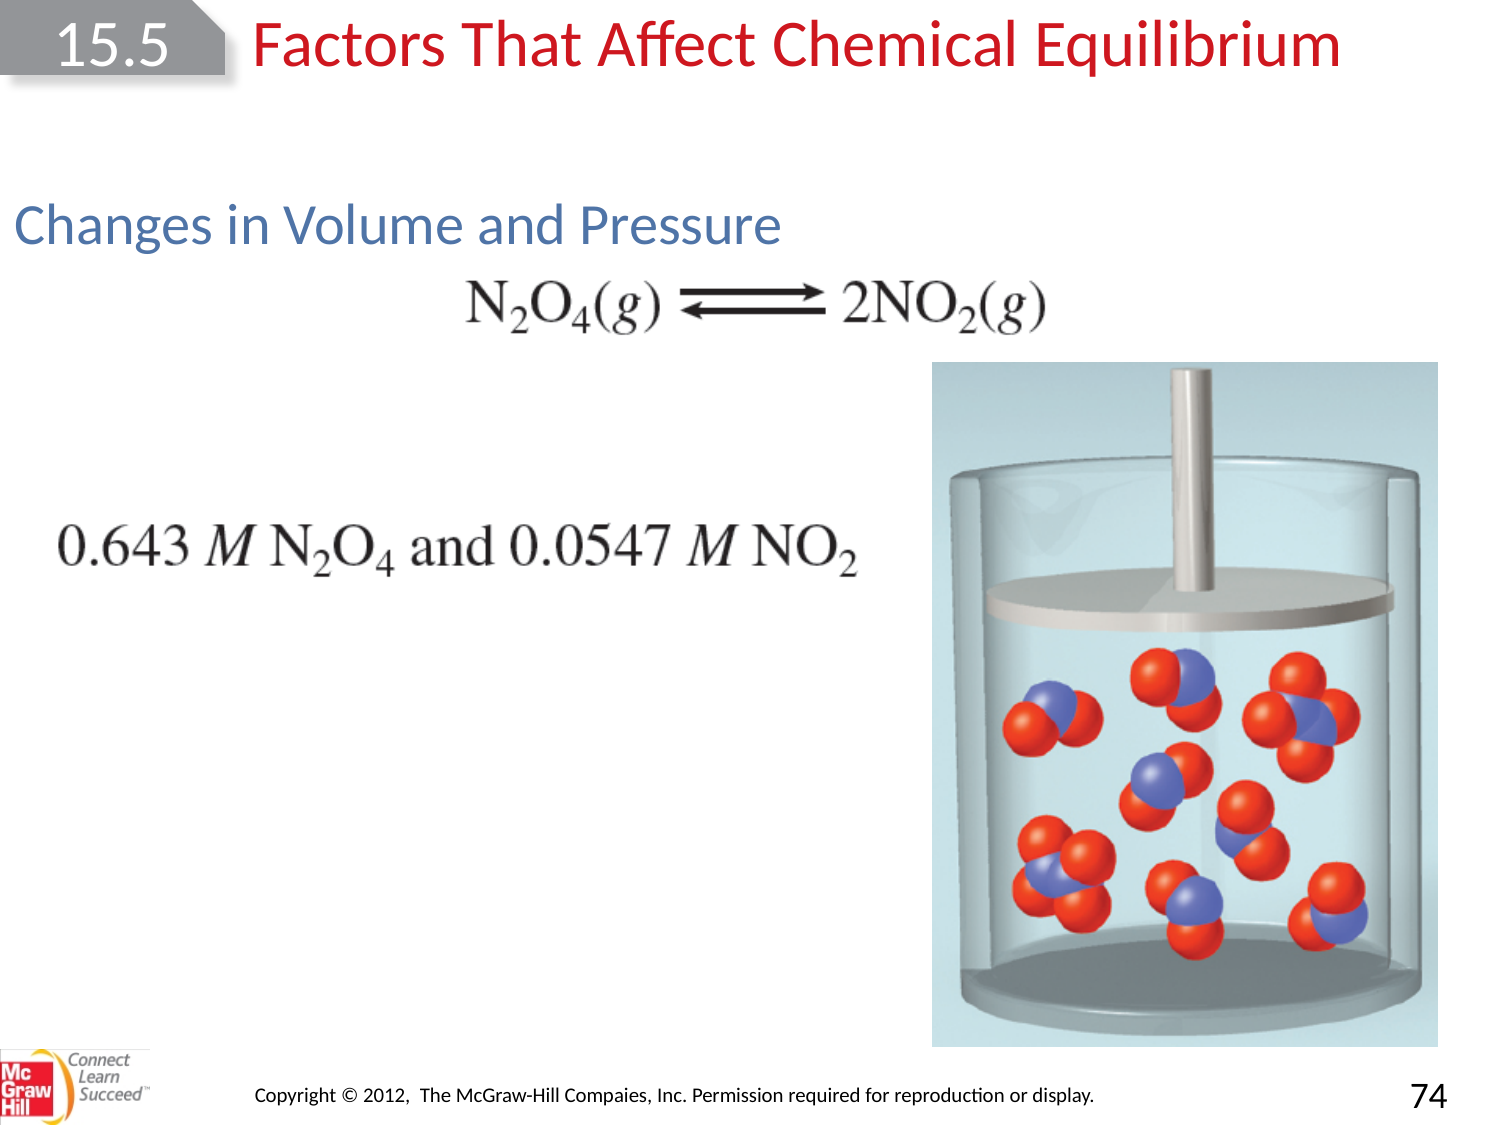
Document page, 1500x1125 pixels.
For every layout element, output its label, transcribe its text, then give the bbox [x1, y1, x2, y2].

picture [54, 512, 863, 585]
list Copyright © 2012, The McGraw-Hill Compaies, Inc. Permission required for reproduction or display. [187, 1074, 1163, 1113]
list 15.5 [0, 0, 225, 73]
list 74 [1212, 1074, 1463, 1113]
picture [0, 1049, 150, 1125]
picture [447, 262, 1053, 343]
list Factors That Affect Chemical Equilibrium [237, 0, 1500, 178]
picture [932, 362, 1438, 1048]
list Changes in Volume and Pressure [0, 178, 1500, 259]
